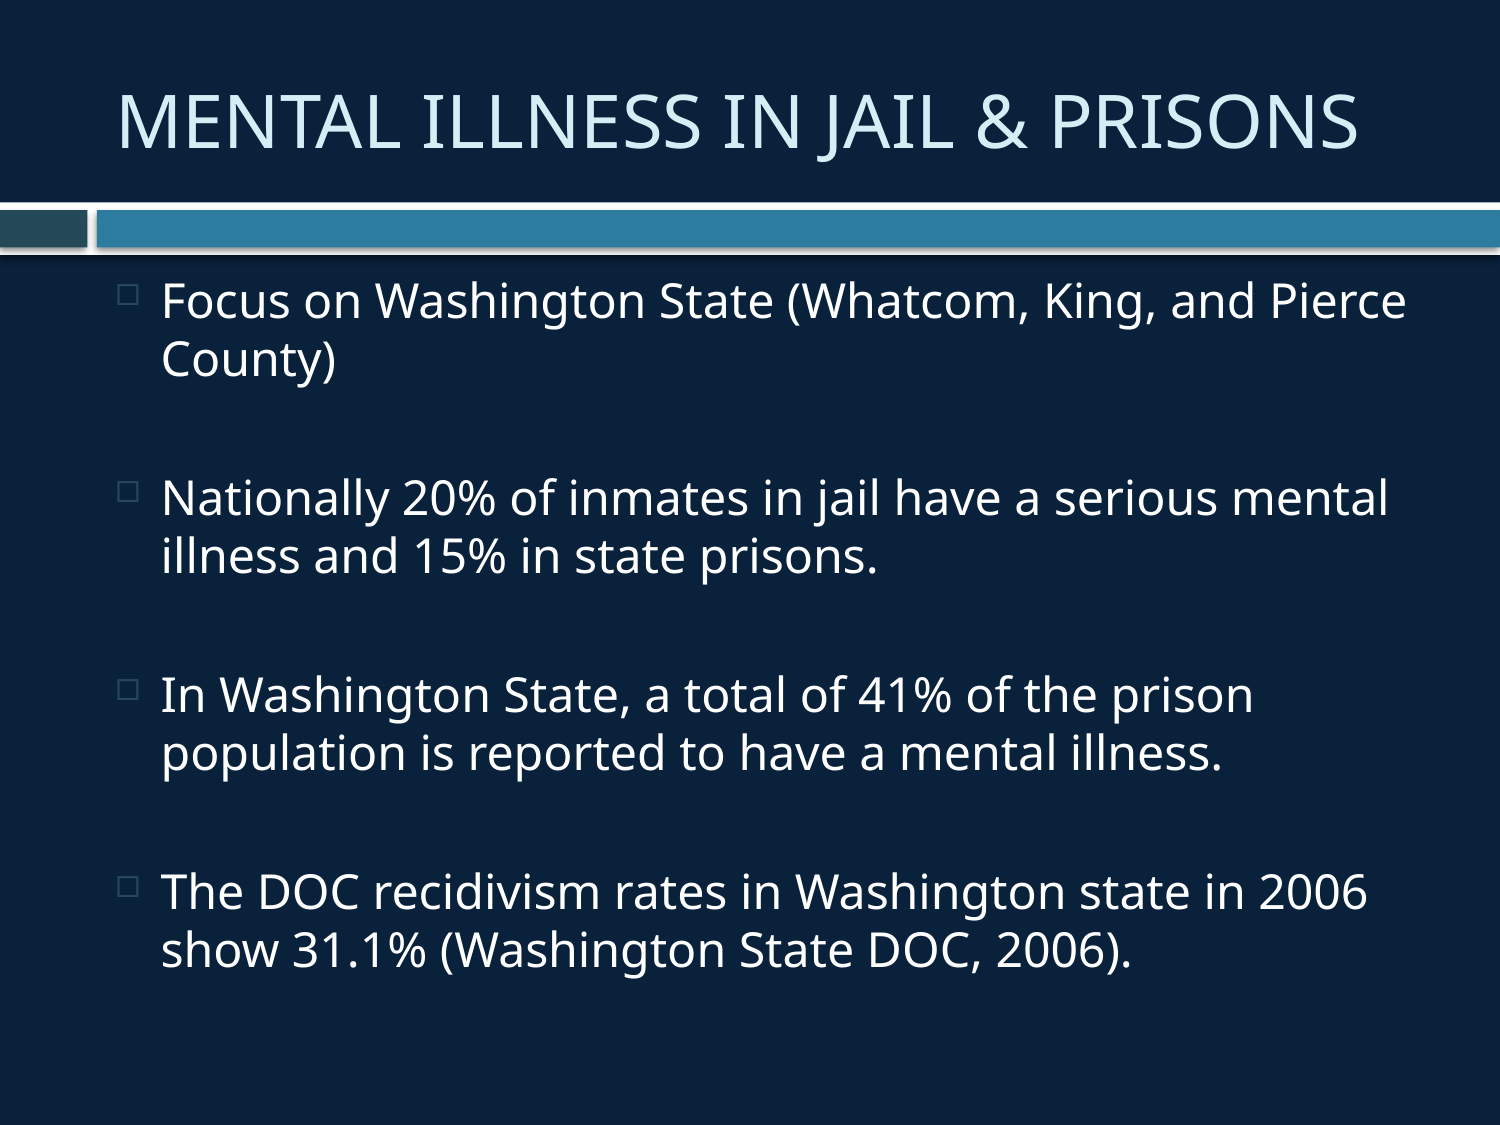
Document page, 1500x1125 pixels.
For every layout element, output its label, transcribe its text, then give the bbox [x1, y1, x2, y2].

title MENTAL ILLNESS IN JAIL & PRISONS [100, 37, 1438, 200]
list Focus on Washington State (Whatcom, King, and Pierce County) Nationally 20% of inmates in jail have a serious mental illness and 15% in state prisons. In Washington State, a total of 41% of the prison population is reported to have a mental illness. The DOC recidivism rates in Washington state in 2006 show 31.1% (Washington State DOC, 2006). [100, 262, 1438, 1000]
